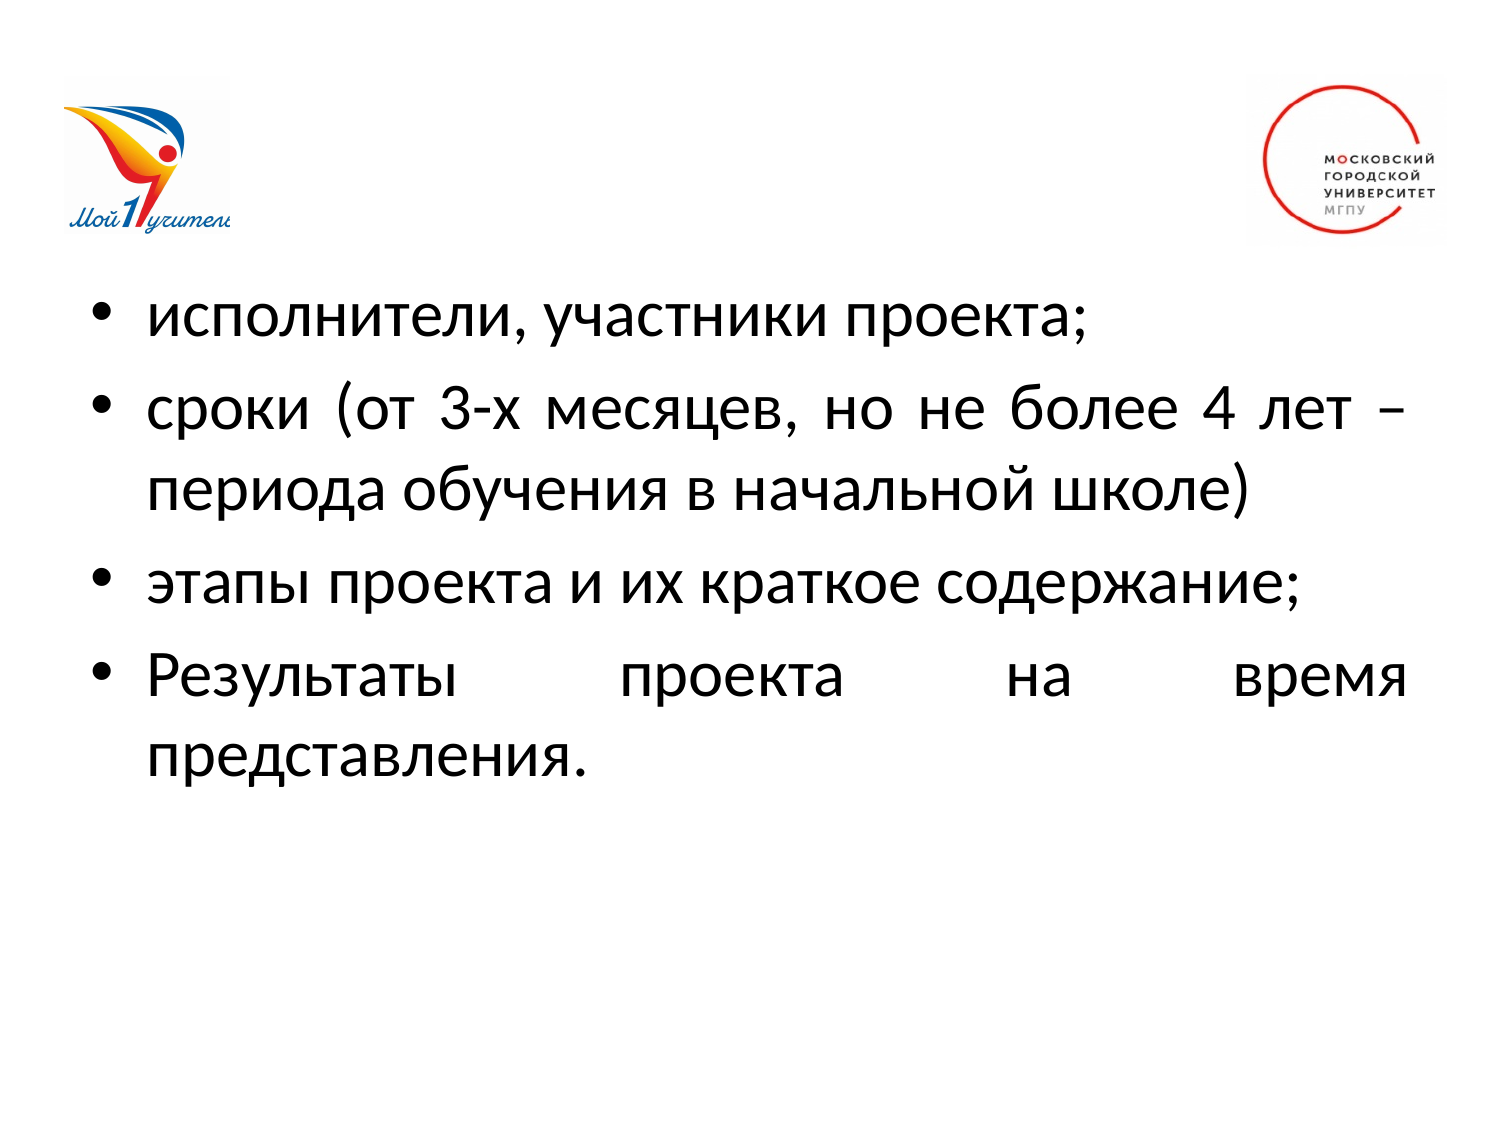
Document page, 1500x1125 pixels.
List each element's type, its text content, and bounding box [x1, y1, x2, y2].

list исполнители, участники проекта; сроки (от 3-х месяцев, но не более 4 лет – периода обучения в начальной школе) этапы проекта и их краткое содержание; Результаты проекта на время представления. [75, 262, 1425, 1005]
picture [1245, 66, 1448, 255]
picture [64, 76, 230, 234]
